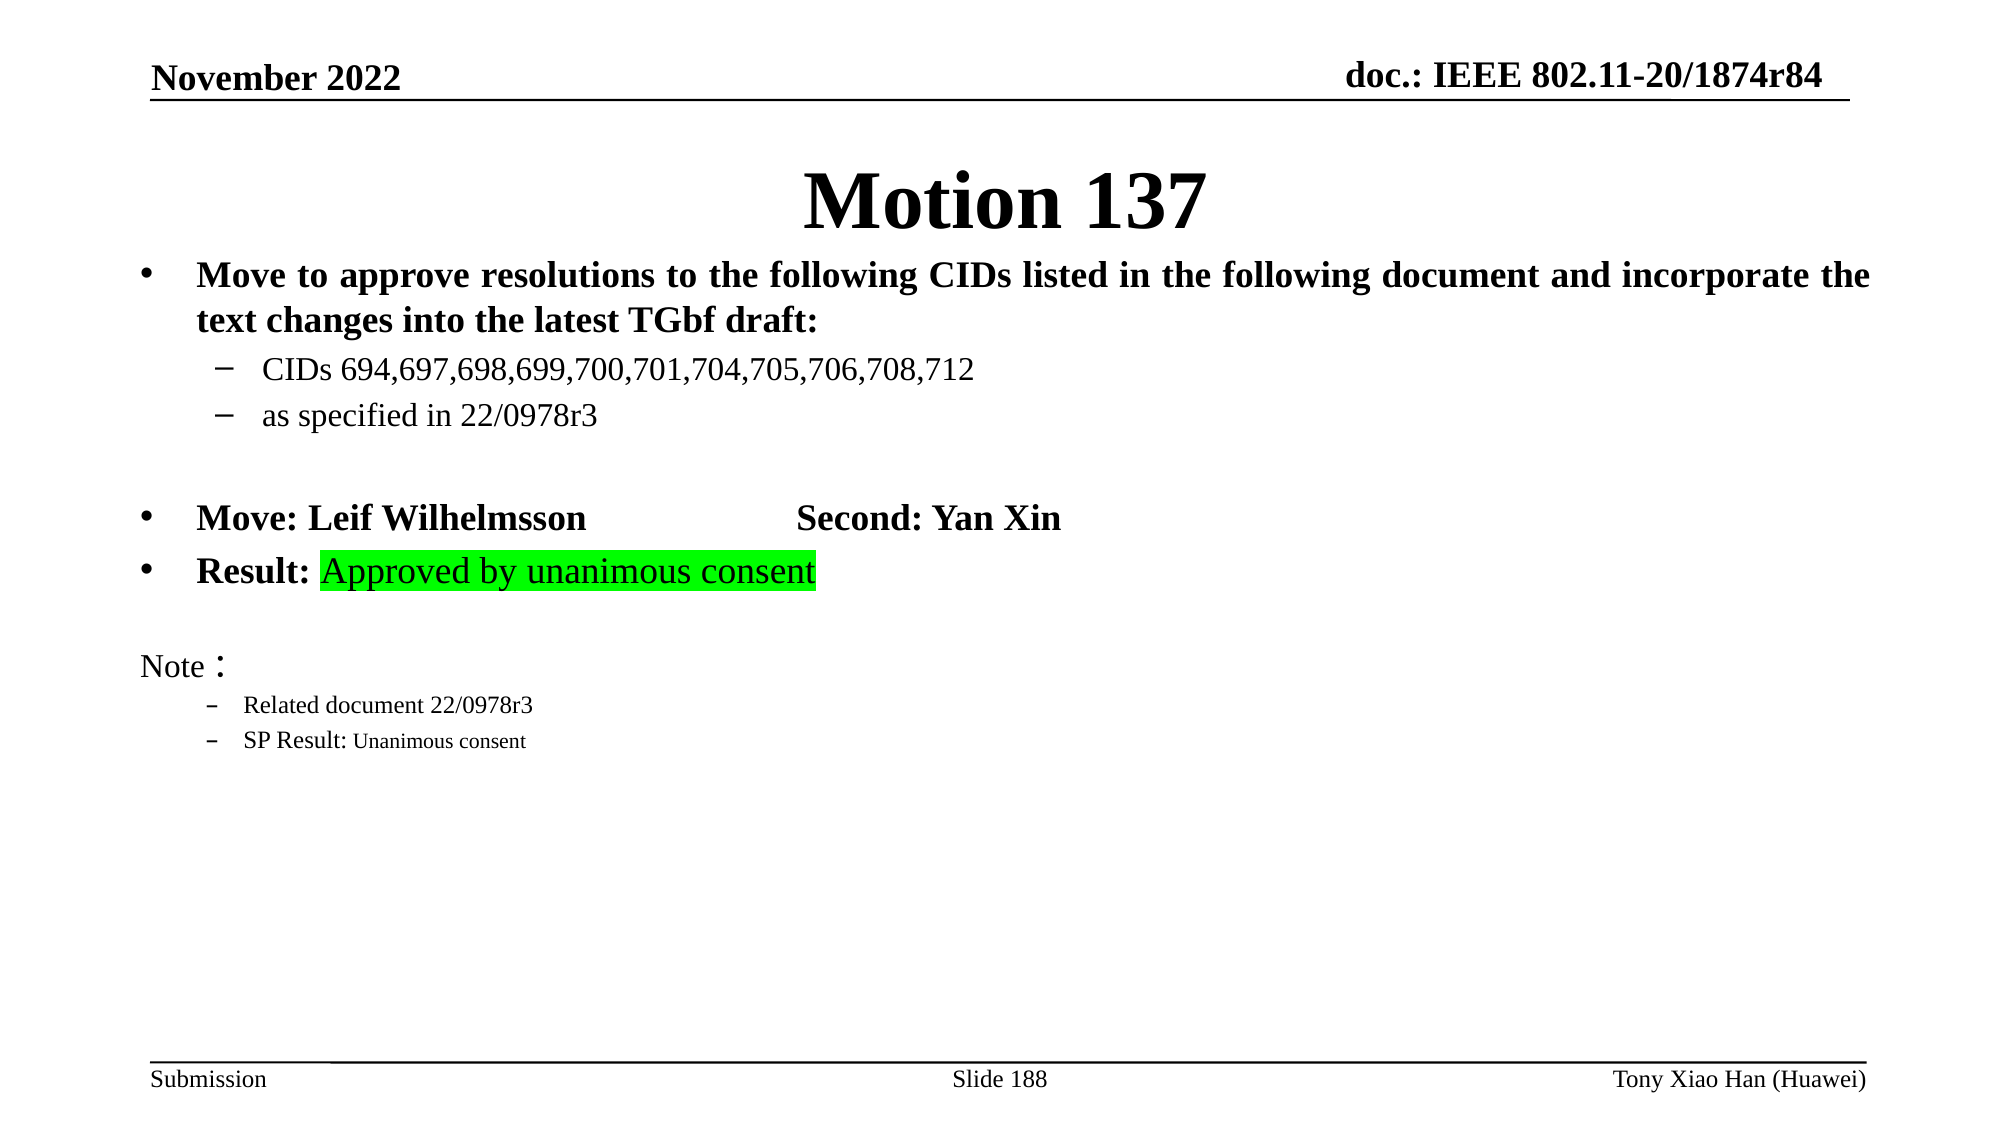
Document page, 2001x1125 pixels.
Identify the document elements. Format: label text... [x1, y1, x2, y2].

text_box Move to approve resolutions to the following CIDs listed in the following document and incorporate the text changes into the latest TGbf draft: CIDs 694,697,698,699,700,701,704,705,706,708,712 as specified in 22/0978r3 Move: Leif Wilhelmsson Second: Yan Xin Result: Approved by unanimous consent Note： Related document 22/0978r3 SP Result: Unanimous consent [125, 212, 1888, 900]
text_box Motion 137 [368, 137, 1644, 212]
